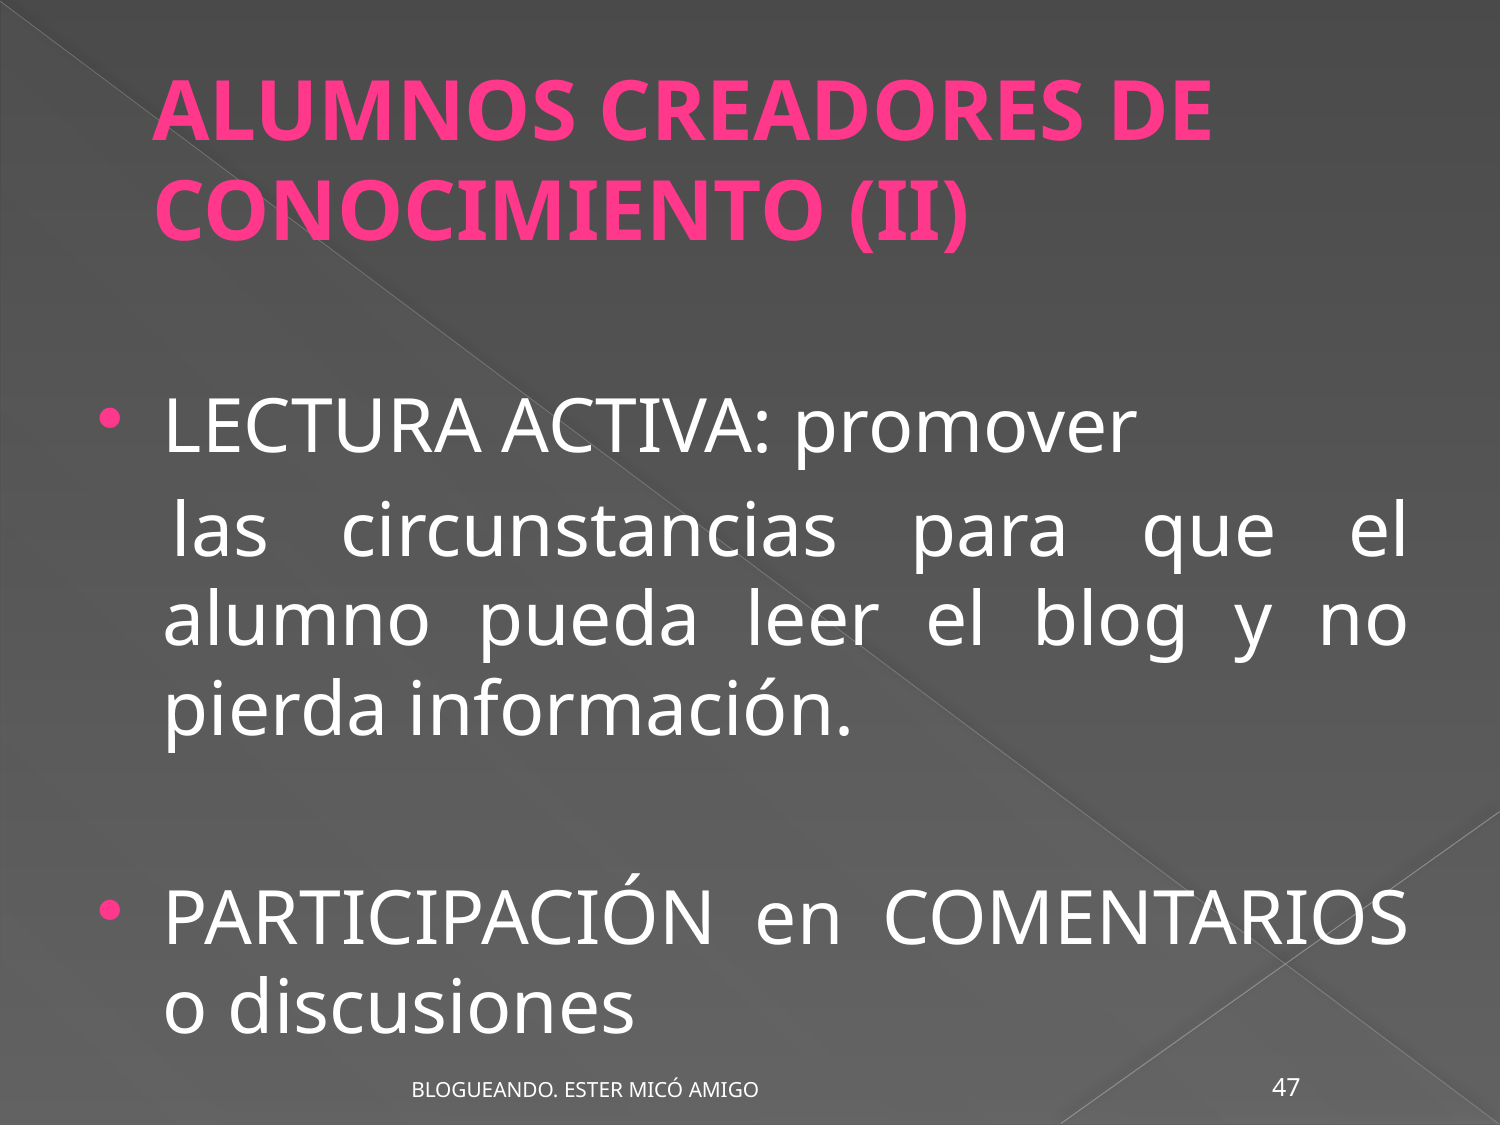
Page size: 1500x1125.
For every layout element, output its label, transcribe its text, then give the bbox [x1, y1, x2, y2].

text_box LECTURA ACTIVA: promover las circunstancias para que el alumno pueda leer el blog y no pierda información. PARTICIPACIÓN en COMENTARIOS o discusiones [74, 267, 1425, 1125]
text_box ALUMNOS CREADORES DE CONOCIMIENTO (II) [137, 50, 1250, 335]
footer BLOGUEANDO. ESTER MICÓ AMIGO [75, 1063, 774, 1113]
slide_number 47 [1245, 1063, 1328, 1113]
